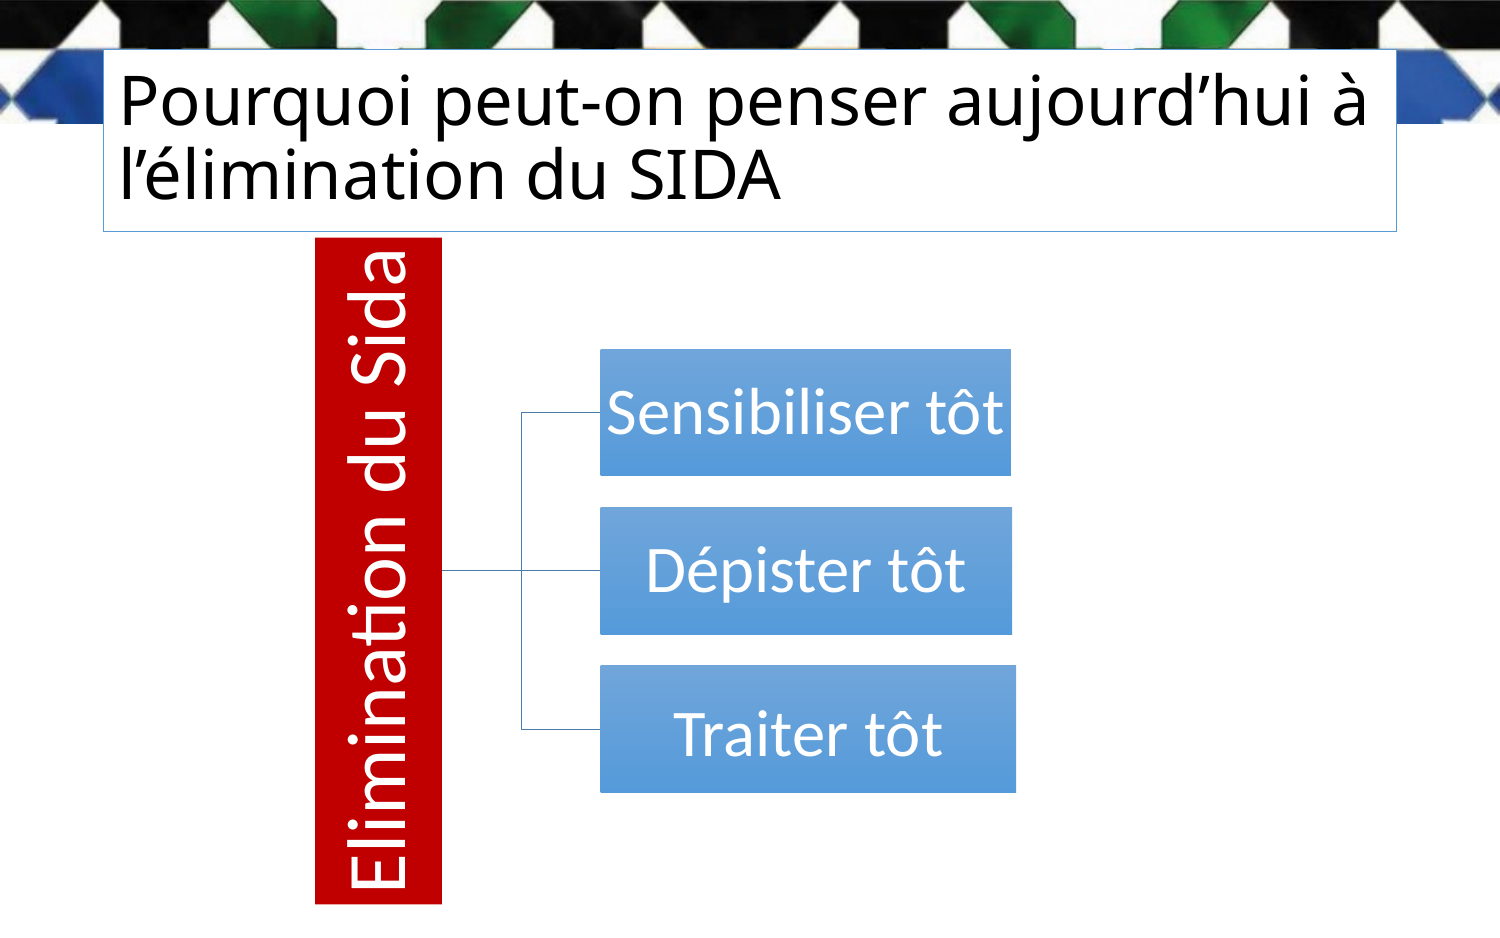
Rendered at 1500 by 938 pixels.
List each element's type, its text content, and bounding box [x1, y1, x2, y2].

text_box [203, 237, 1204, 905]
picture [0, 0, 1500, 124]
title Pourquoi peut-on penser aujourd’hui à l’élimination du SIDA [103, 49, 1397, 232]
